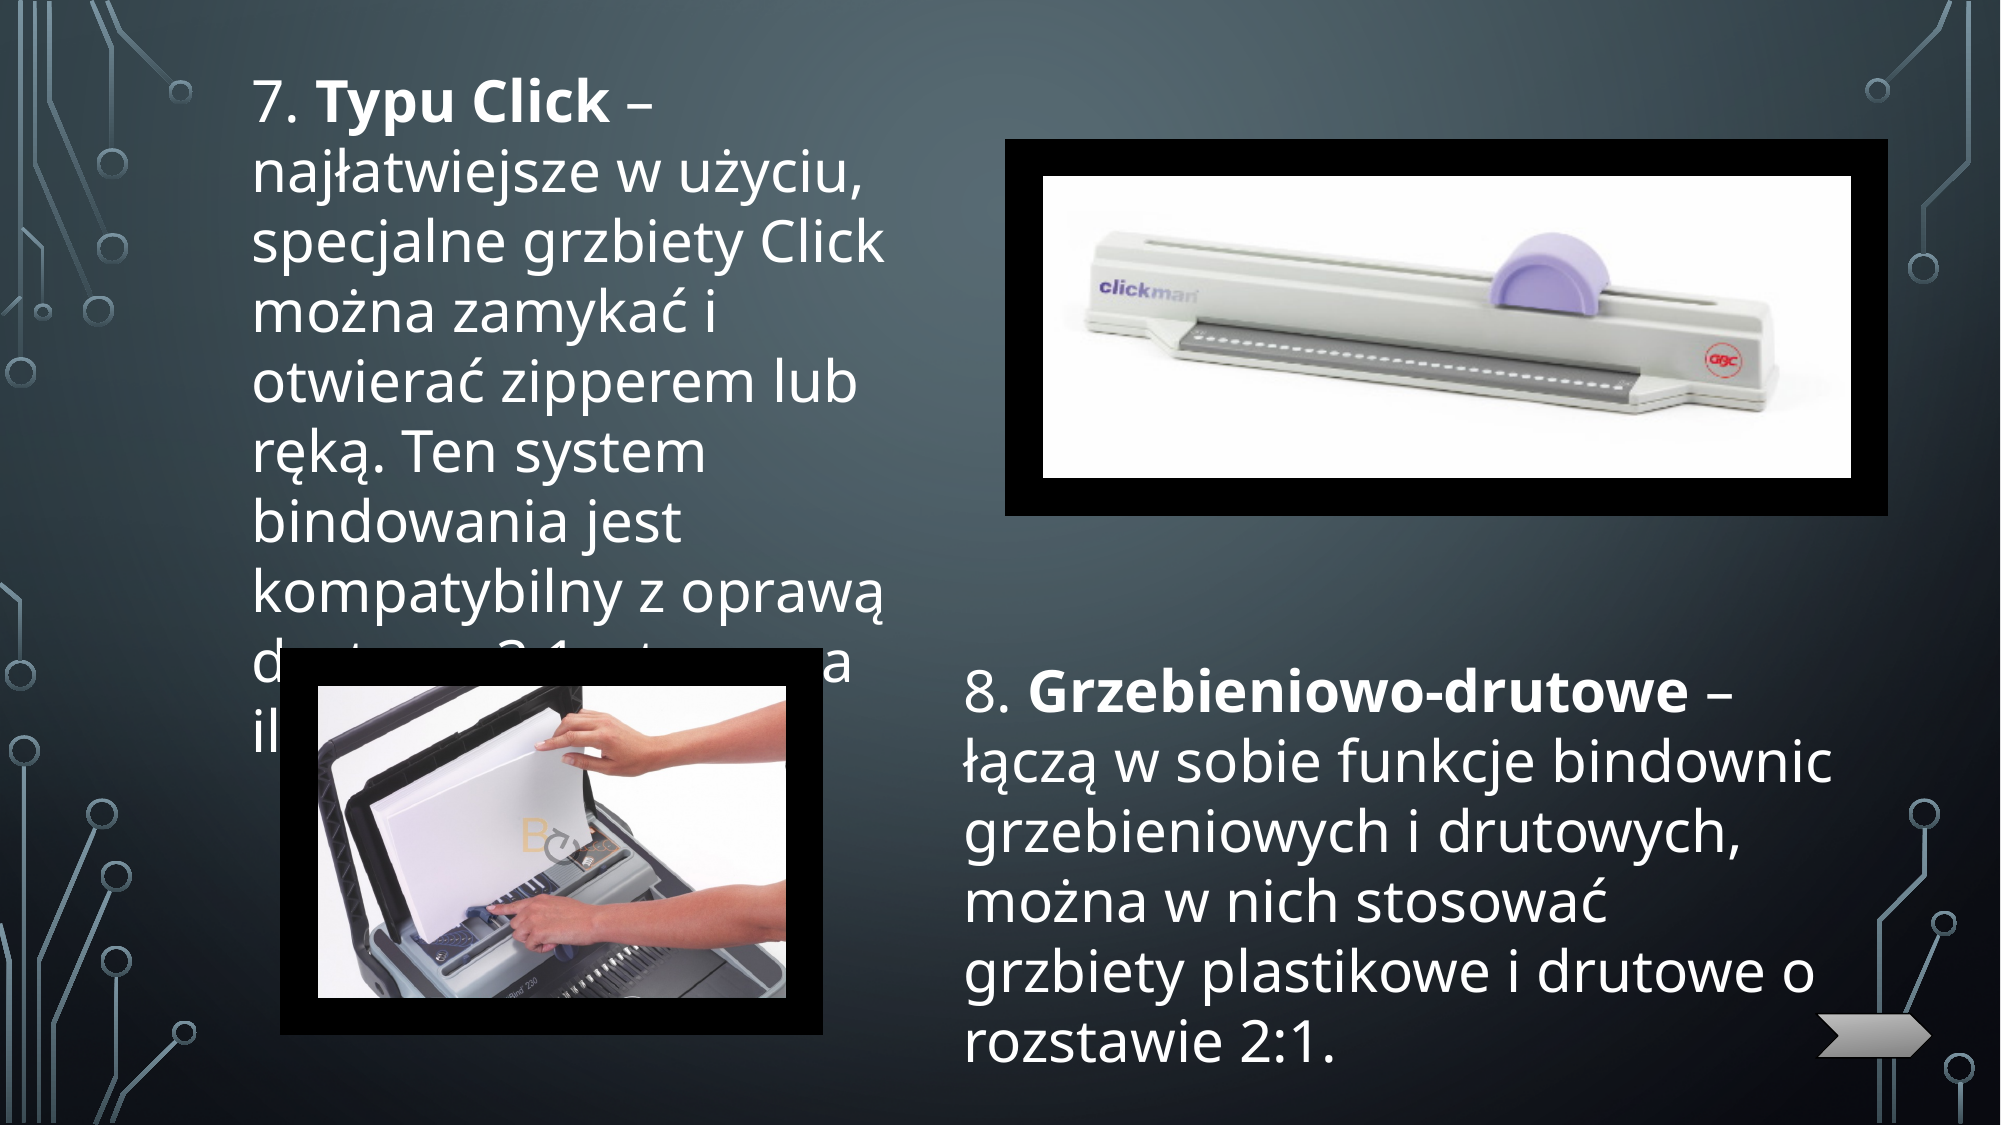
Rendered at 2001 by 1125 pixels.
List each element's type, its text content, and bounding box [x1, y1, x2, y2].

picture [1042, 176, 1851, 479]
picture [317, 685, 786, 998]
text_box [1815, 1012, 1934, 1059]
text_box 7. Typu Click – najłatwiejsze w użyciu, specjalne grzbiety Click można zamykać i otwierać zipperem lub ręką. Ten system bindowania jest kompatybilny z oprawą drutową 3:1 – ta sama ilość otworów. [236, 56, 949, 772]
text_box 8. Grzebieniowo-drutowe – łączą w sobie funkcje bindownic grzebieniowych i drutowych, można w nich stosować grzbiety plastikowe i drutowe o rozstawie 2:1. [948, 646, 1851, 1082]
